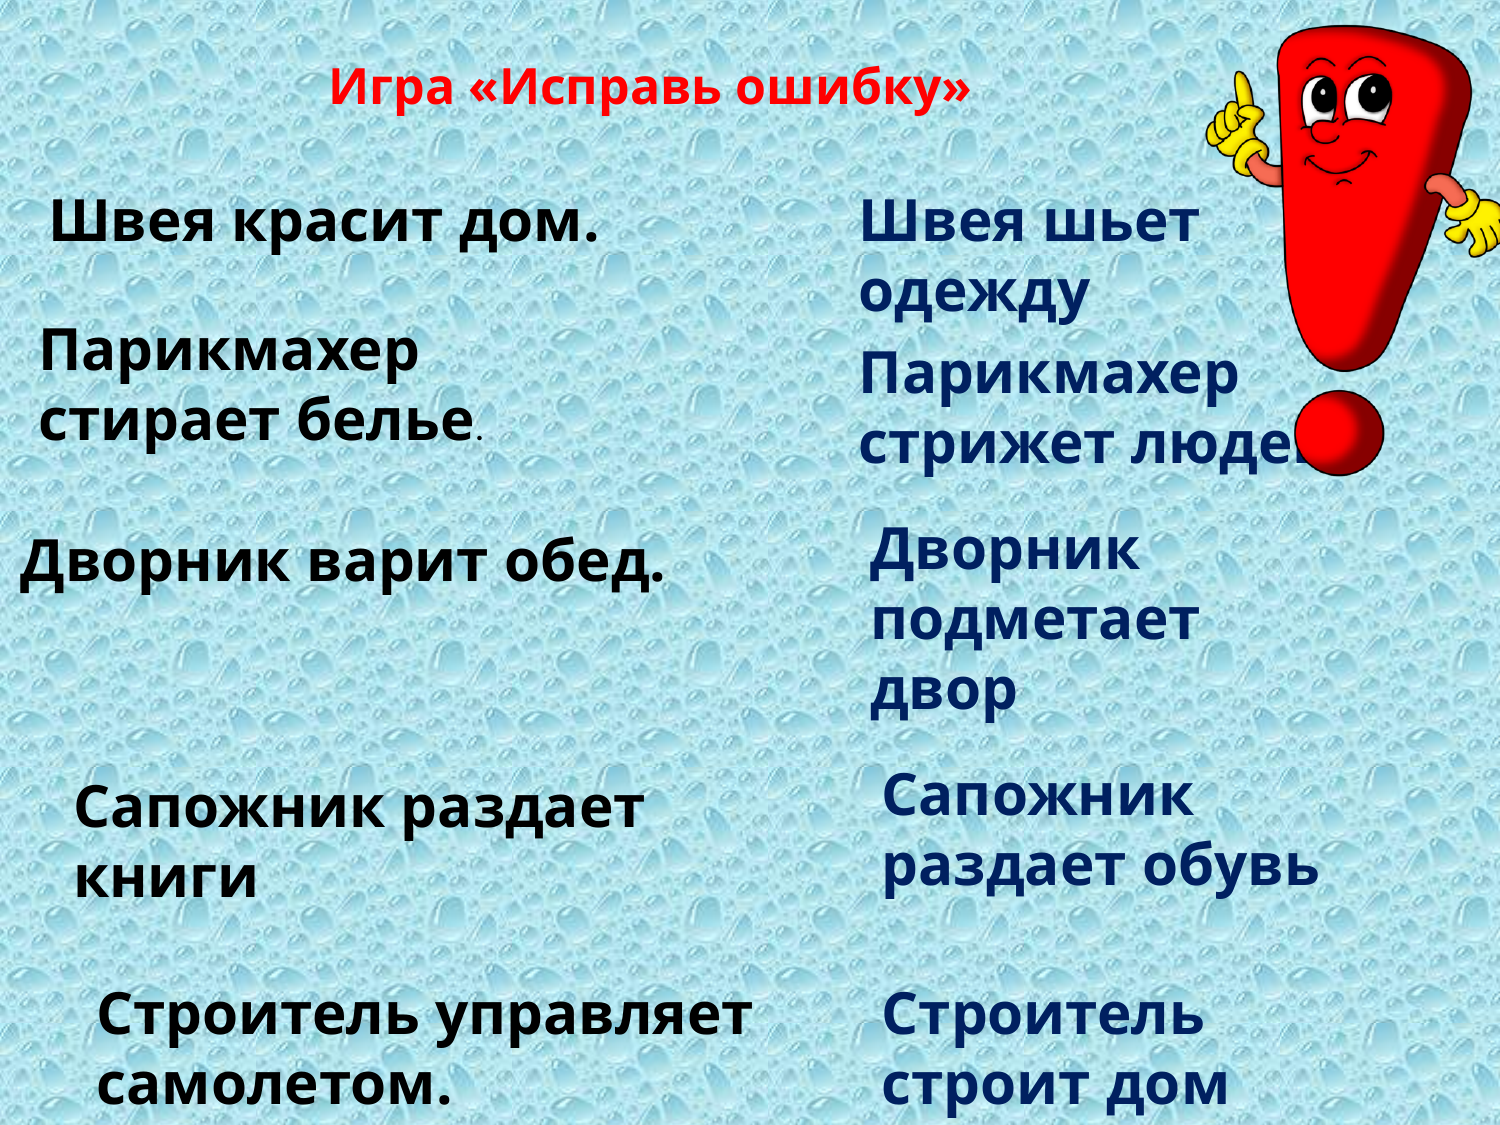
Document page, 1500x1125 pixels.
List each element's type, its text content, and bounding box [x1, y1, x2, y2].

text_box Строитель строит дом [867, 968, 1407, 1124]
text_box Сапожник раздает книги [58, 761, 668, 917]
text_box Парикмахер стирает белье. [23, 304, 645, 460]
picture [0, 0, 1500, 1125]
text_box Сапожник раздает обувь [867, 749, 1348, 905]
text_box Швея шьет одежду [843, 175, 1186, 328]
text_box Дворник варит обед. [5, 515, 690, 601]
text_box Строитель управляет самолетом. [81, 968, 786, 1124]
text_box Швея красит дом. [33, 175, 615, 261]
text_box Парикмахер стрижет людей [843, 328, 1186, 483]
text_box Игра «Исправь ошибку» [0, 46, 1186, 122]
text_box Дворник подметает двор [855, 503, 1372, 729]
